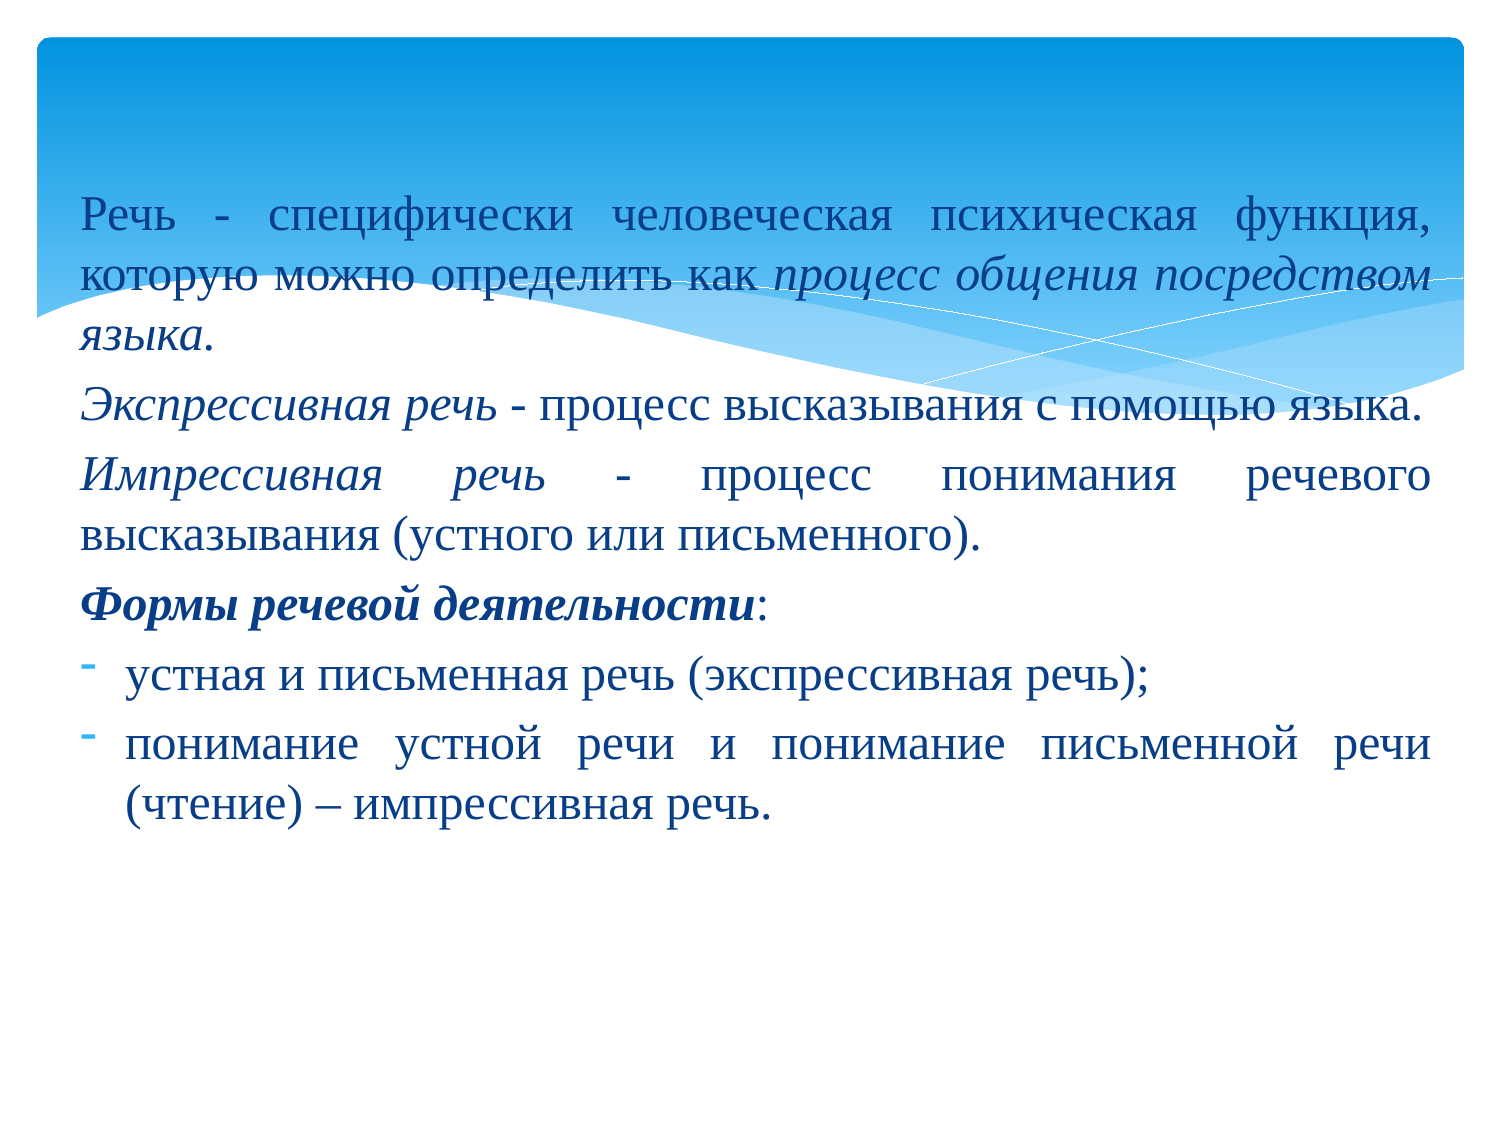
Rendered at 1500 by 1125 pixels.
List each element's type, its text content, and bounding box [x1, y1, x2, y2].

list Речь - специфически человеческая психическая функция, которую можно определить как процесс общения посредством языка. Экспрессивная речь - процесс высказывания с помощью языка. Импрессивная речь - процесс понимания речевого высказывания (устного или письменного). Формы речевой деятельности: устная и письменная речь (экспрессивная речь); понимание устной речи и понимание письменной речи (чтение) – импрессивная речь. [64, 172, 1447, 1029]
